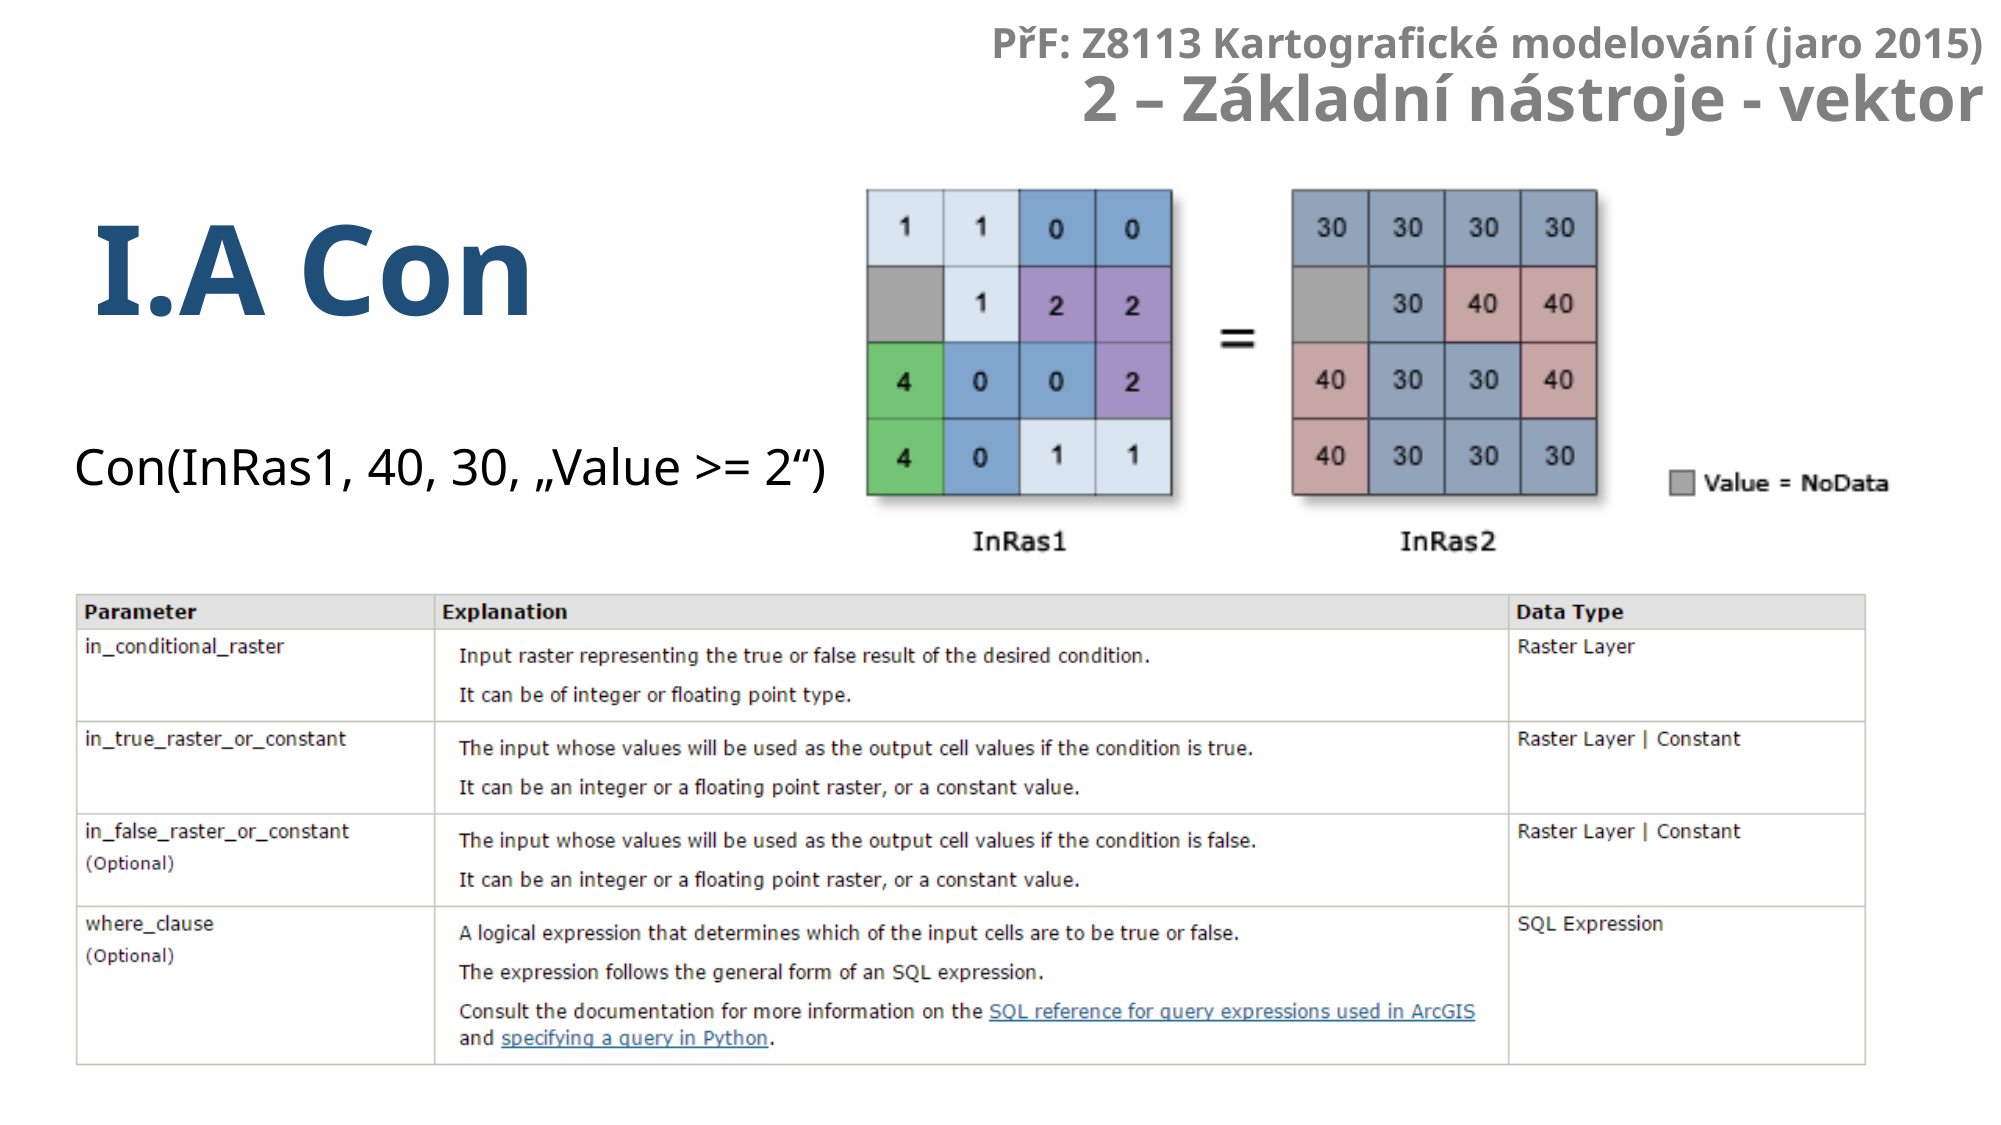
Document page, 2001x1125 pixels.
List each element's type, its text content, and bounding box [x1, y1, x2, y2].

picture [70, 591, 1871, 1075]
picture [829, 166, 1981, 568]
text_box I.A Con [79, 175, 829, 350]
title PřF: Z8113 Kartografické modelování (jaro 2015) 2 – Základní nástroje - vektor [948, 0, 2000, 143]
text_box Con(InRas1, 40, 30, „Value >= 2“) [58, 434, 1559, 933]
